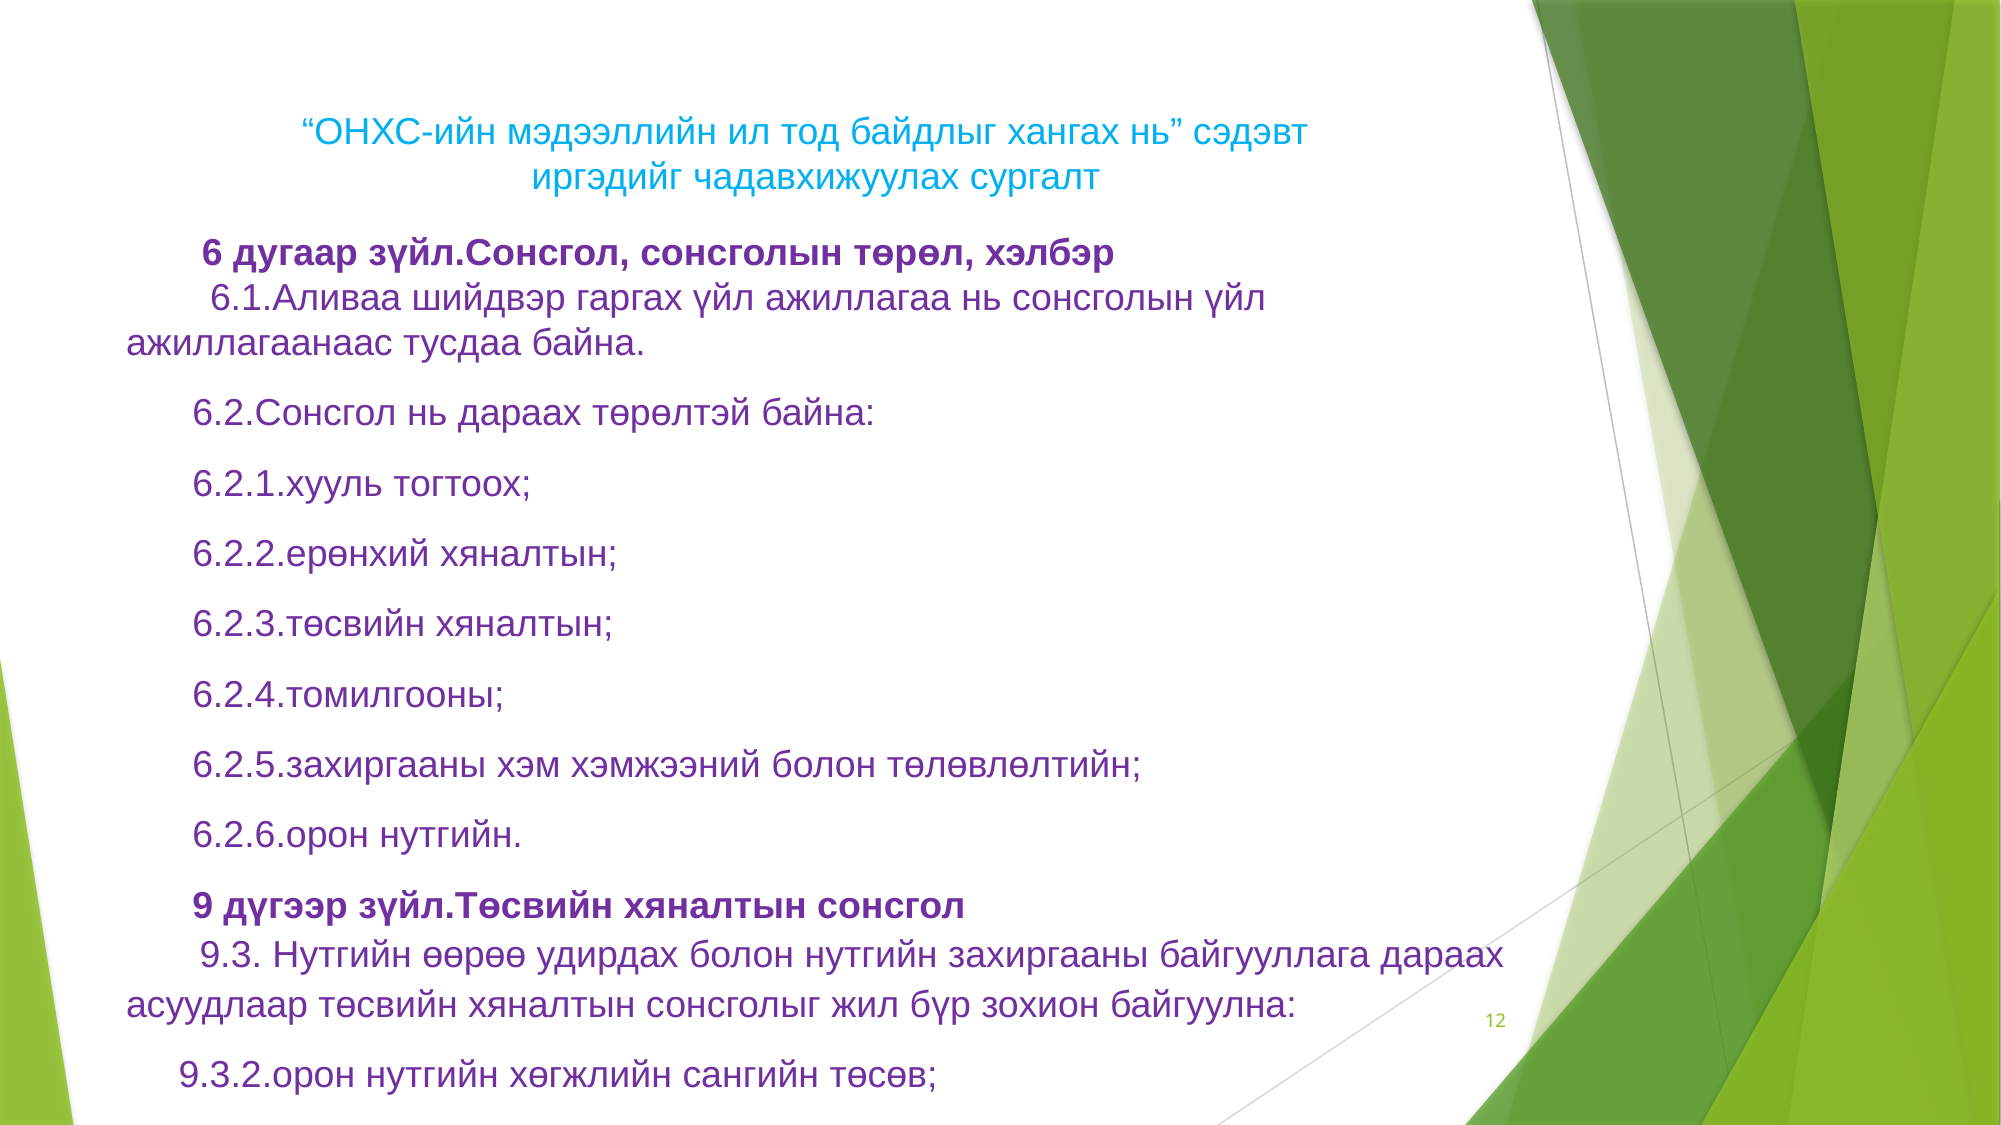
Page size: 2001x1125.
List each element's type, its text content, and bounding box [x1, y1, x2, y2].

slide_number 12 [1409, 991, 1522, 1051]
list 6 дугаар зүйл.Сонсгол, сонсголын төрөл, хэлбэр 6.1.Аливаа шийдвэр гаргах үйл ажиллагаа нь сонсголын үйл ажиллагаанаас тусдаа байна. 6.2.Сонсгол нь дараах төрөлтэй байна: 6.2.1.хууль тогтоох; 6.2.2.ерөнхий хяналтын; 6.2.3.төсвийн хяналтын; 6.2.4.томилгооны; 6.2.5.захиргааны хэм хэмжээний болон төлөвлөлтийн; 6.2.6.орон нутгийн. 9 дүгээр зүйл.Төсвийн хяналтын сонсгол 9.3. Нутгийн өөрөө удирдах болон нутгийн захиргааны байгууллага дараах асуудлаар төсвийн хяналтын сонсголыг жил бүр зохион байгуулна: 9.3.2.орон нутгийн хөгжлийн сангийн төсөв; [111, 221, 1522, 1125]
title “ОНХС-ийн мэдээллийн ил тод байдлыг хангах нь” сэдэвт иргэдийг чадавхижуулах сургалт [111, 99, 1522, 221]
